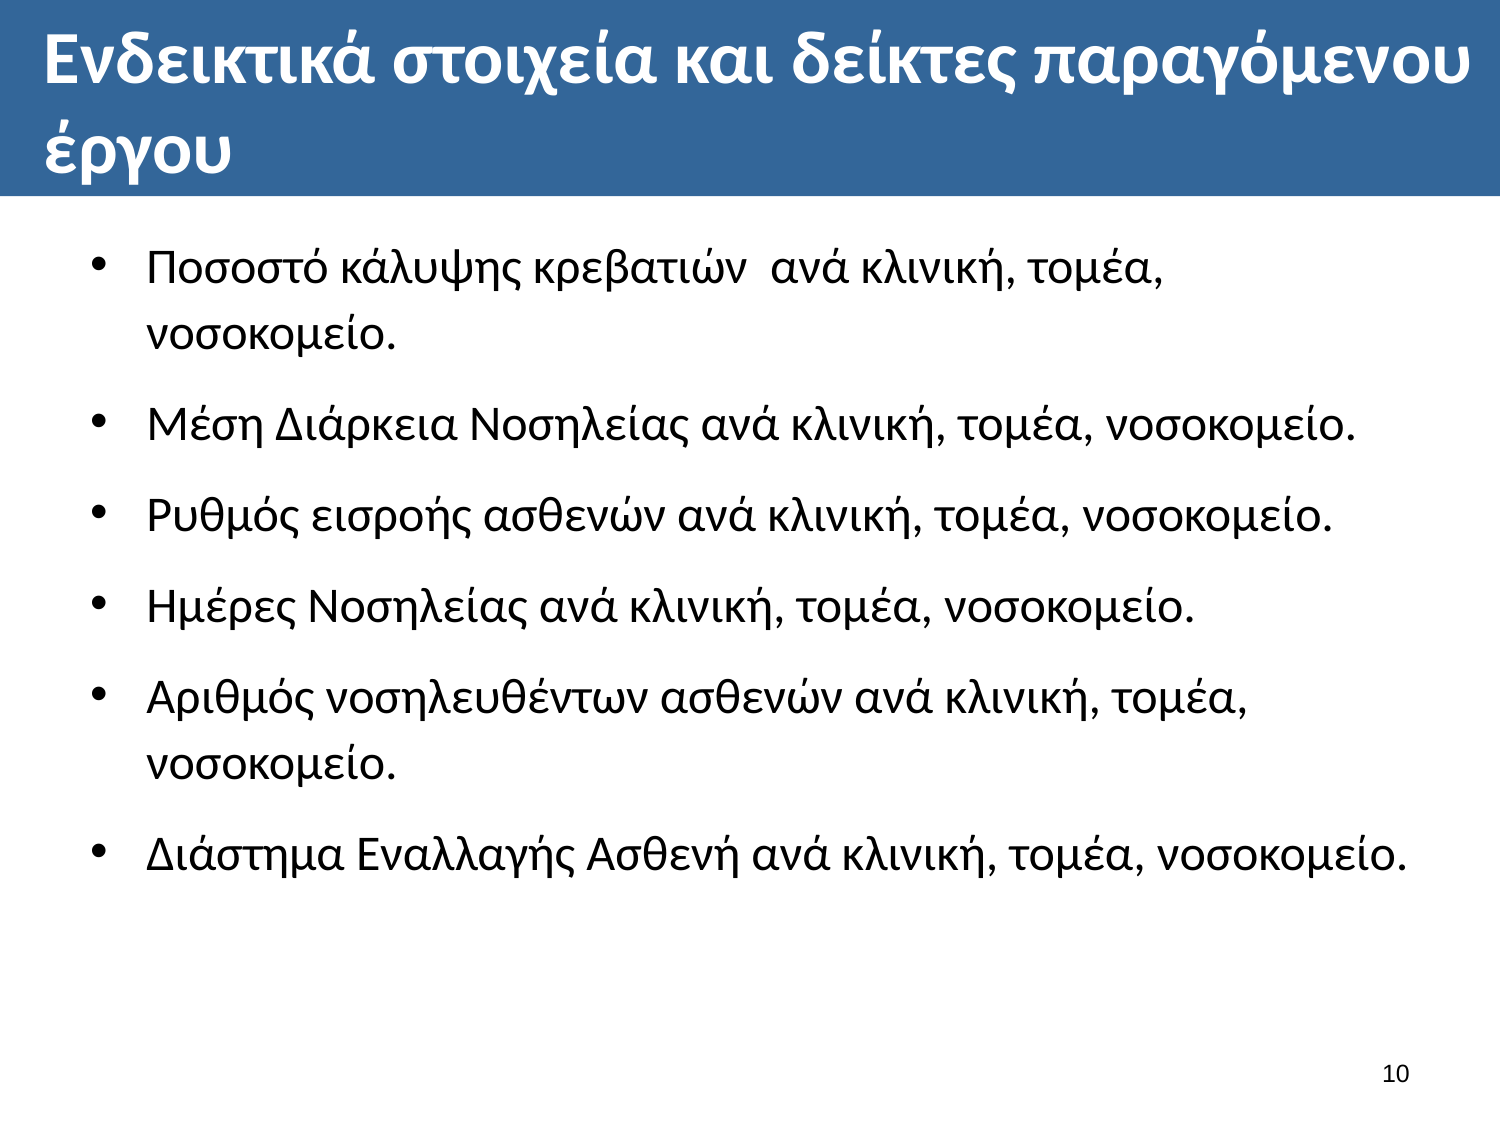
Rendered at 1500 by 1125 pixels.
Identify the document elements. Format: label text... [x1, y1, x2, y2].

title Ενδεικτικά στοιχεία και δείκτες παραγόμενου έργου [0, 0, 1500, 197]
slide_number 9 [1074, 1042, 1425, 1103]
list Ποσοστό κάλυψης κρεβατιών ανά κλινική, τομέα, νοσοκομείο. Μέση Διάρκεια Νοσηλείας ανά κλινική, τομέα, νοσοκομείο. Ρυθμός εισροής ασθενών ανά κλινική, τομέα, νοσοκομείο. Ημέρες Νοσηλείας ανά κλινική, τομέα, νοσοκομείο. Αριθμός νοσηλευθέντων ασθενών ανά κλινική, τομέα, νοσοκομείο. Διάστημα Εναλλαγής Ασθενή ανά κλινική, τομέα, νοσοκομείο. [75, 219, 1425, 1024]
